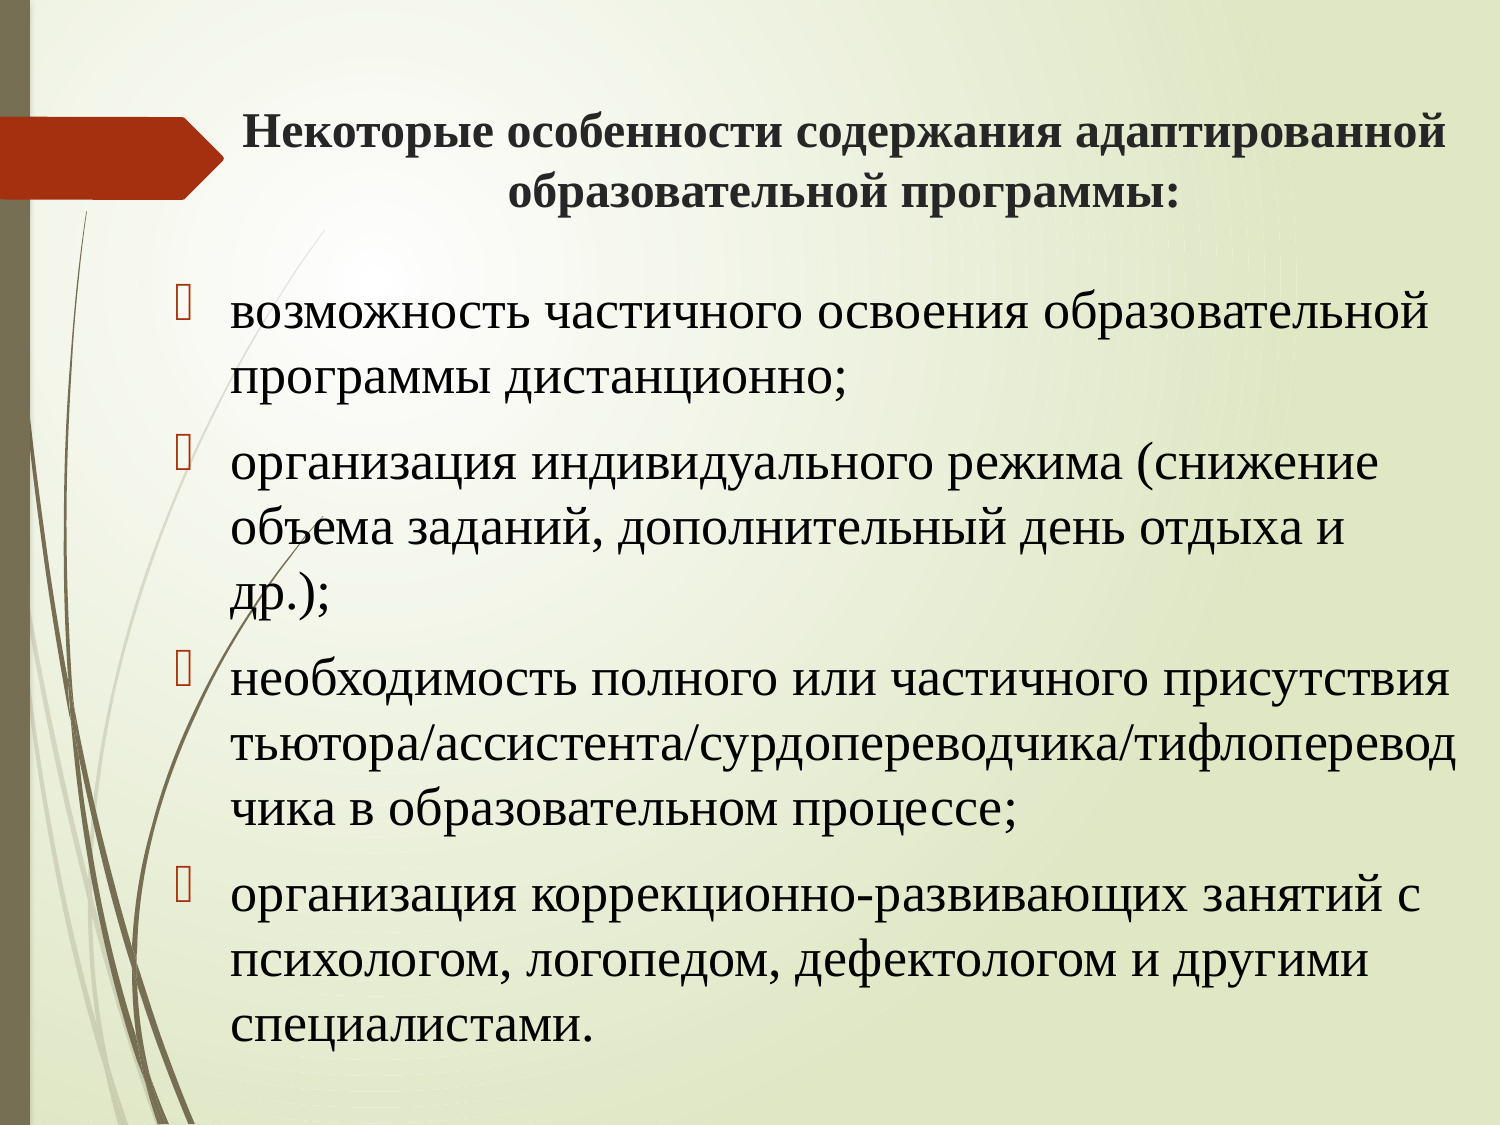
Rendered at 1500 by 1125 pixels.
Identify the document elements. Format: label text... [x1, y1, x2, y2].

list возможность частичного освоения образовательной программы дистанционно; организация индивидуального режима (снижение объема заданий, дополнительный день отдыха и др.); необходимость полного или частичного присутствия тьютора/ассистента/сурдопереводчика/тифлопереводчика в образовательном процессе; организация коррекционно-развивающих занятий с психологом, логопедом, дефектологом и другими специалистами. [159, 267, 1477, 1125]
title Некоторые особенности содержания адаптированной образовательной программы: [212, 90, 1477, 244]
